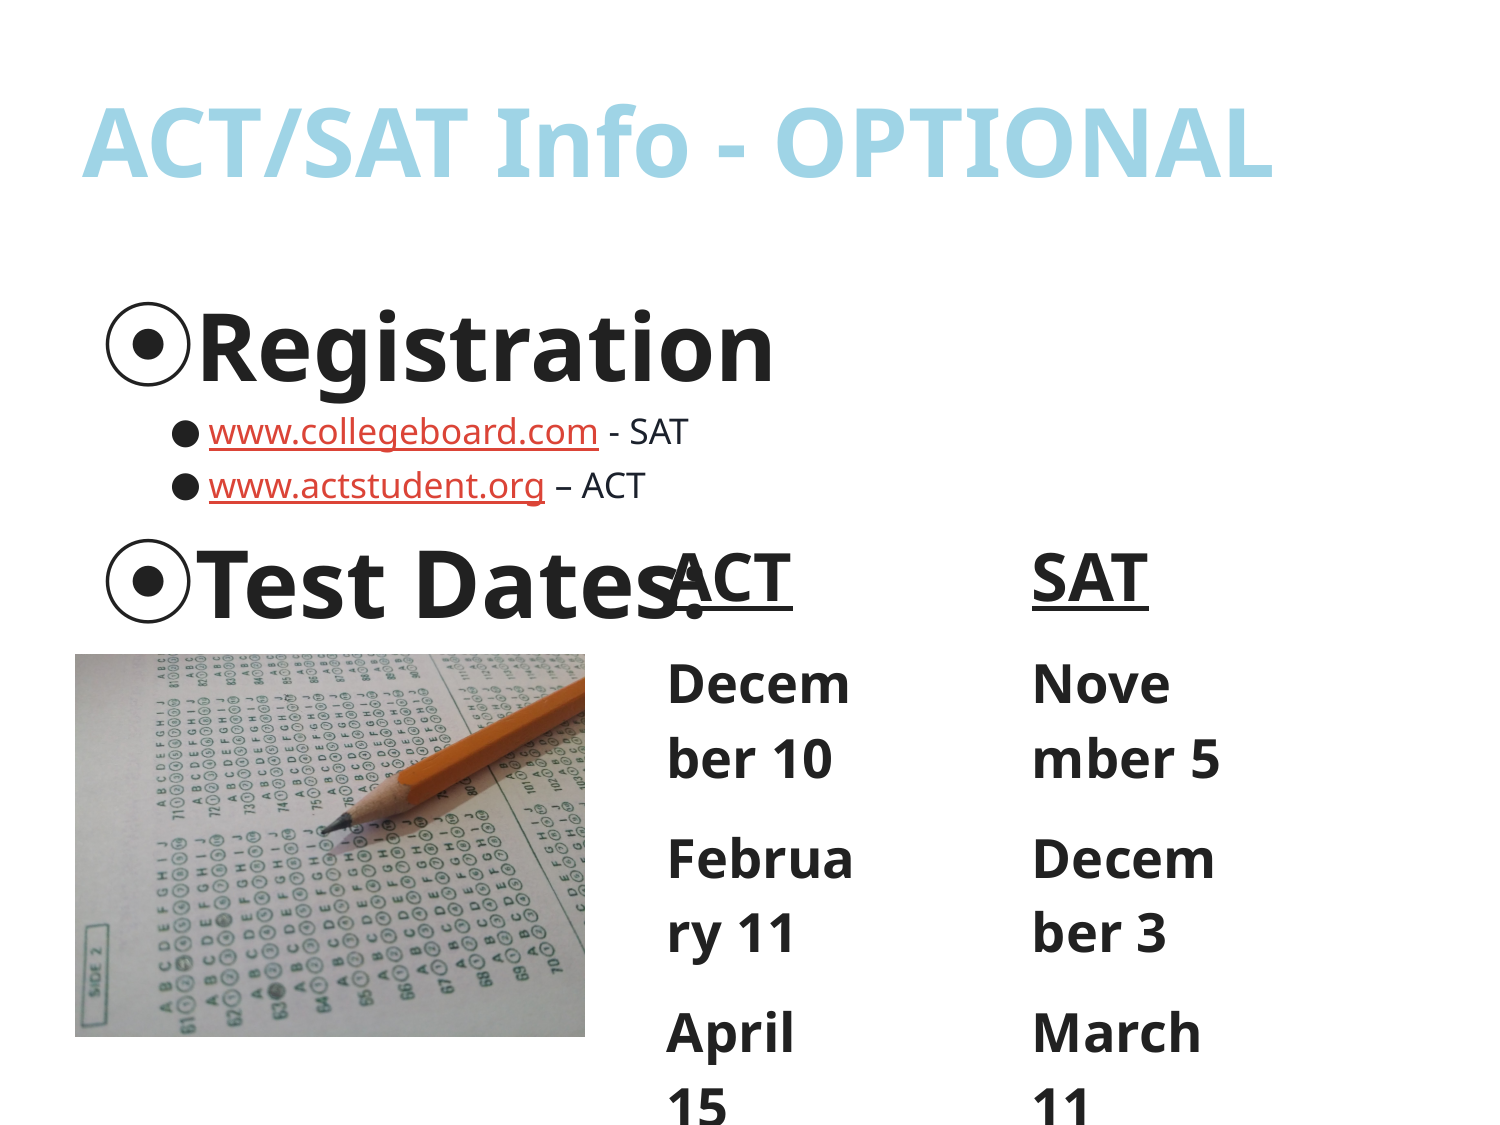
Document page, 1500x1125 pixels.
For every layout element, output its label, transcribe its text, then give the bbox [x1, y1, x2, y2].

text_box SAT November 5 December 3 March 11 May 6 June 3 [791, 507, 1237, 1125]
text_box ACT December 10 February 11 April 15 June 10 July 15 [426, 507, 791, 1125]
picture [74, 654, 585, 1037]
title ACT/SAT Info - OPTIONAL [75, 45, 1300, 233]
list Registration www.collegeboard.com - SAT www.actstudent.org – ACT Test Dates: [75, 262, 1300, 1005]
